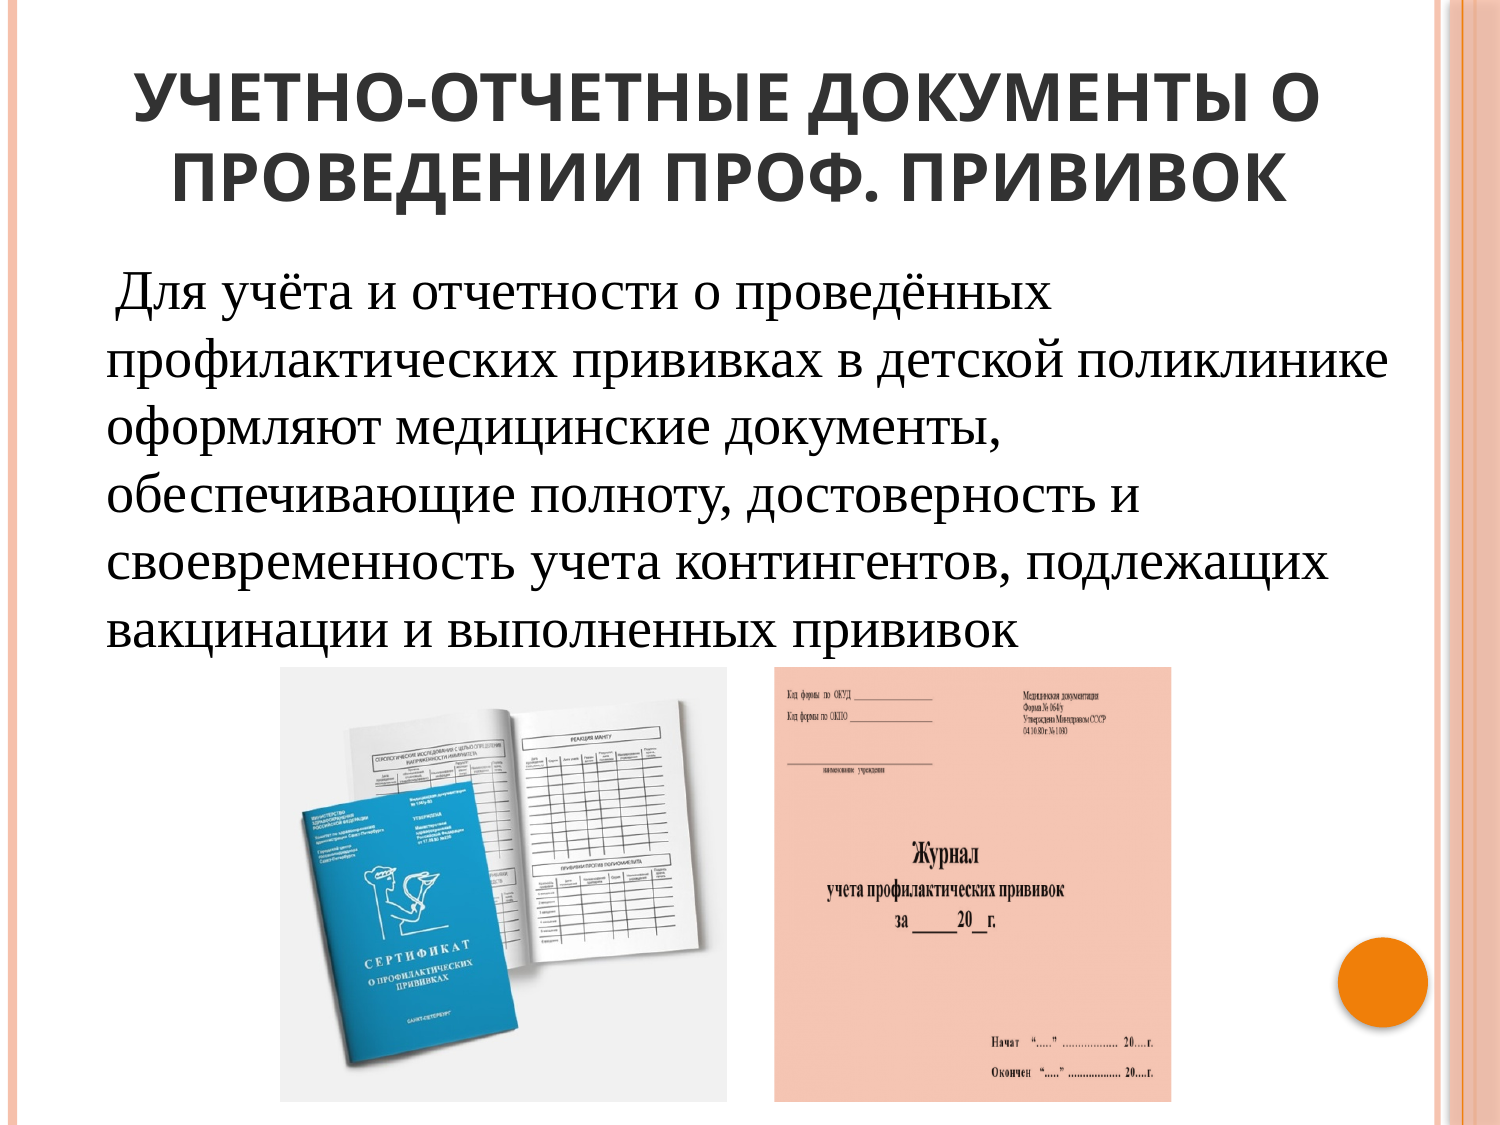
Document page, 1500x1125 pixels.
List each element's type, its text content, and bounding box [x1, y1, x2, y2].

title Учетно-отчетные документы о проведении проф. прививок [75, 45, 1383, 223]
picture [279, 667, 727, 1102]
picture [747, 667, 1198, 1102]
list Для учёта и отчетности о проведённых профилактических прививках в детской поликлинике оформляют медицинские документы, обеспечивающие полноту, достоверность и своевременность учета контингентов, подлежащих вакцинации и выполненных прививок [46, 246, 1407, 1079]
